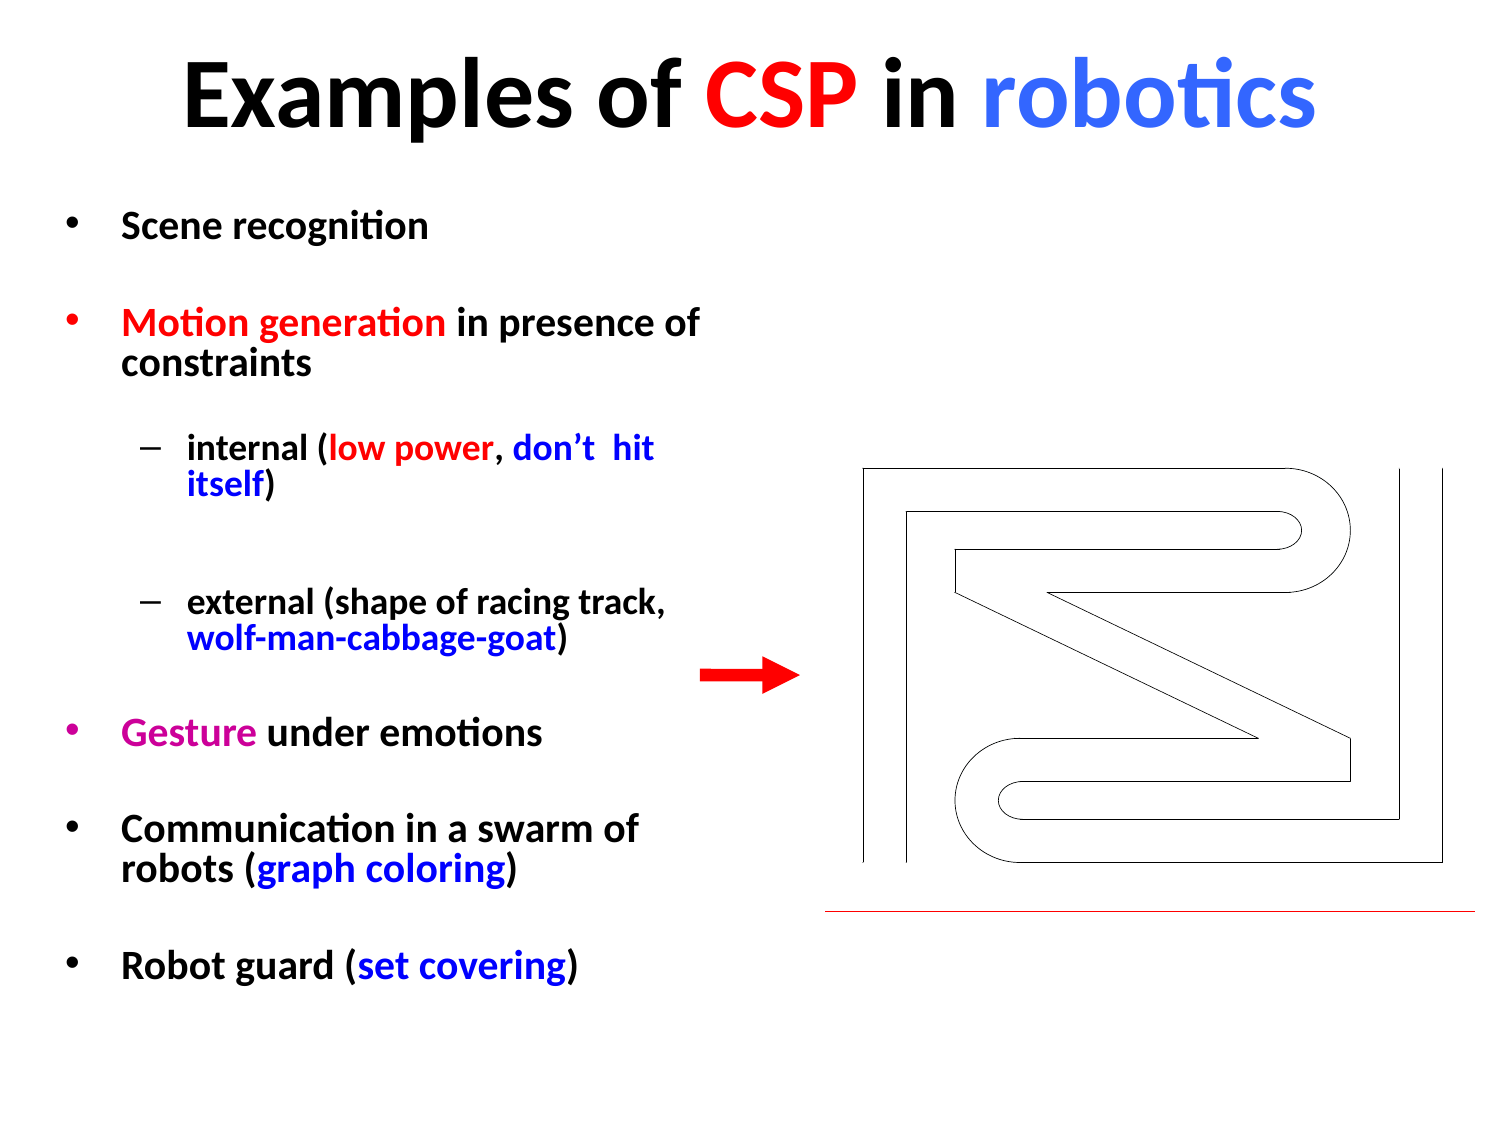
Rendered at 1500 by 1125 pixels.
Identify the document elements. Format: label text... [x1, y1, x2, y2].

text_box [699, 668, 800, 682]
list Scene recognition Motion generation in presence of constraints internal (low power, don’t hit itself) external (shape of racing track, wolf-man-cabbage-goat) Gesture under emotions Communication in a swarm of robots (graph coloring) Robot guard (set covering) [49, 199, 763, 281]
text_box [824, 424, 1476, 912]
list Scene recognition Motion generation in presence of constraints internal (low power, don’t hit itself) external (shape of racing track, wolf-man-cabbage-goat) Gesture under emotions Communication in a swarm of robots (graph coloring) Robot guard (set covering) [49, 283, 763, 1051]
title Examples of CSP in robotics [0, 0, 1500, 176]
